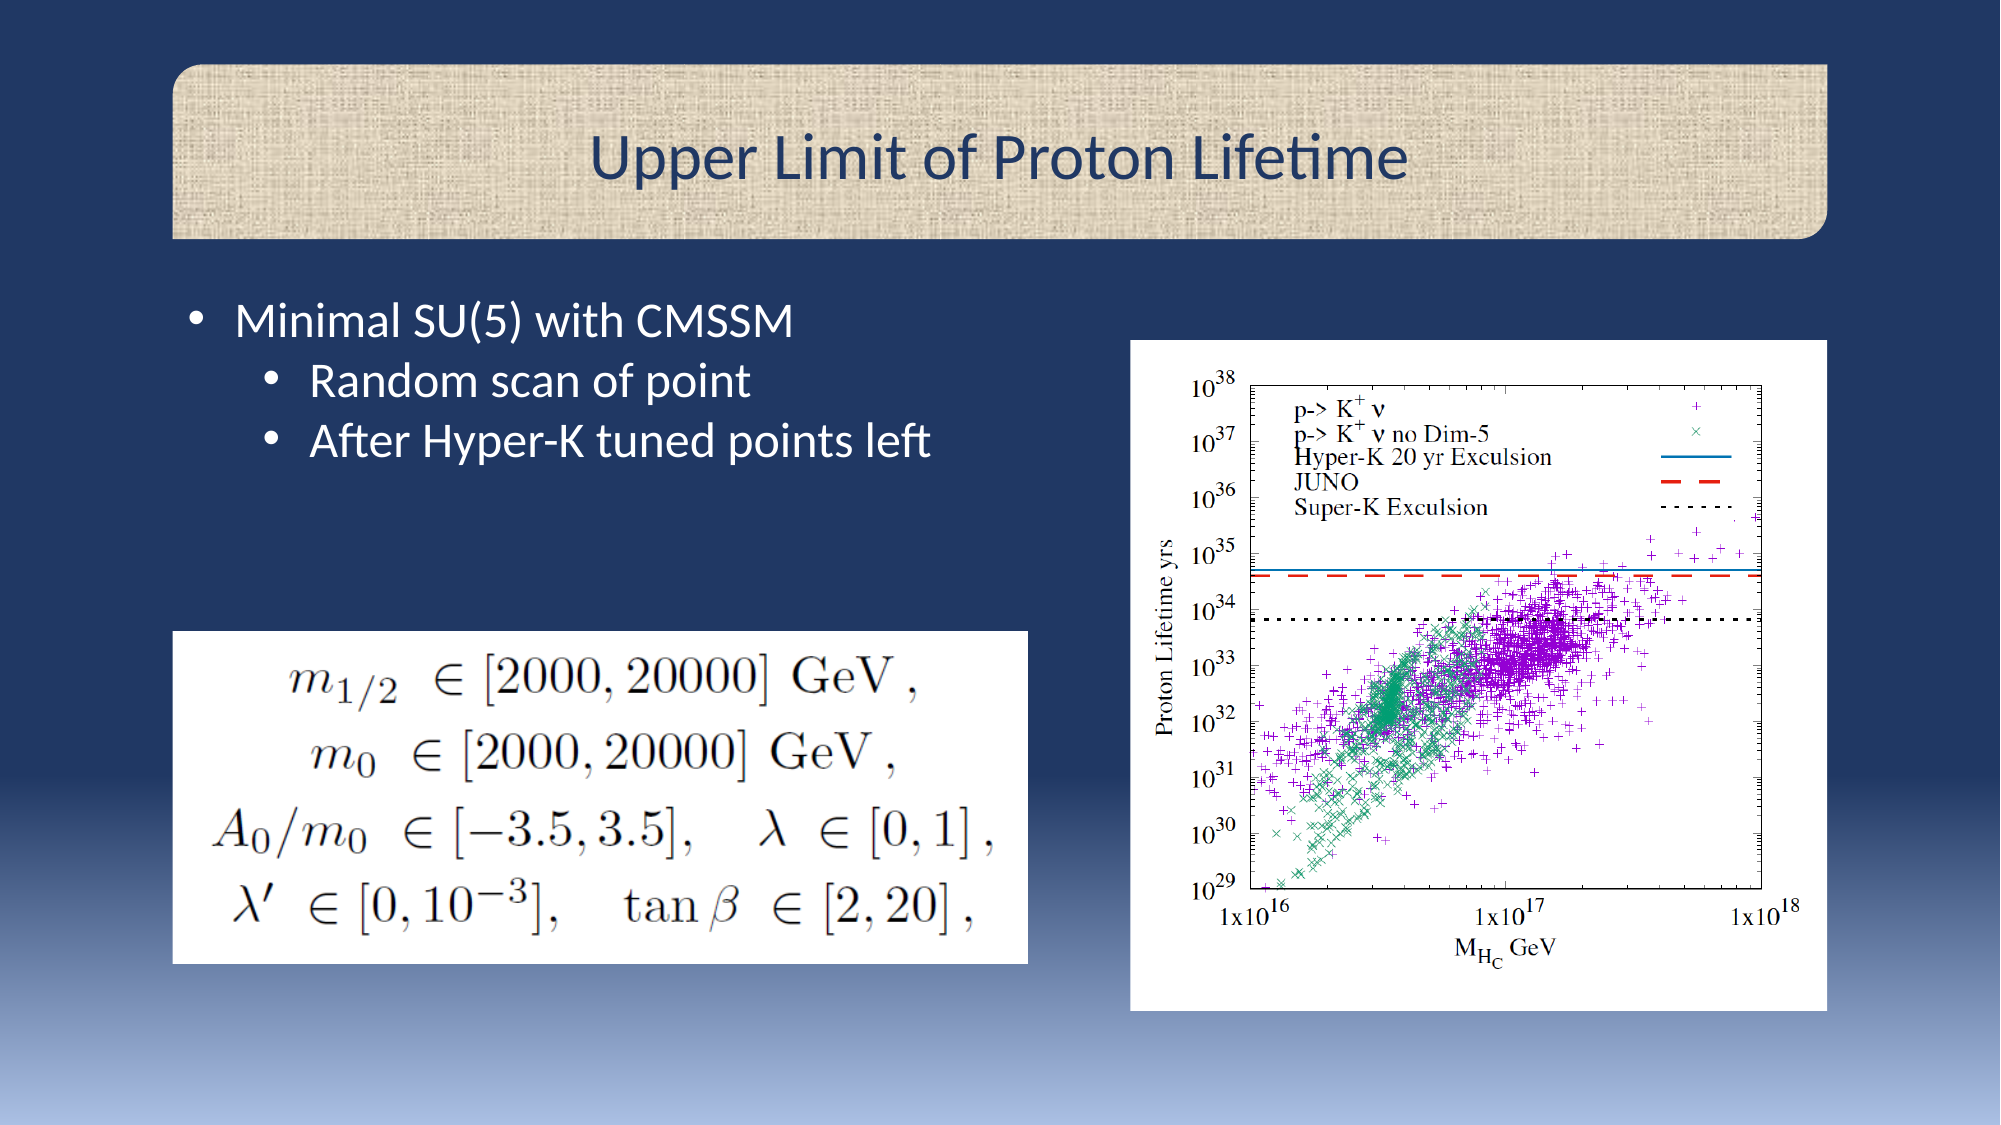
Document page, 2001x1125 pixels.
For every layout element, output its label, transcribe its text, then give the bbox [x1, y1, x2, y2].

picture [1130, 340, 1828, 1011]
picture [172, 631, 1029, 964]
text_box Upper Limit of Proton Lifetime [471, 105, 1529, 201]
text_box [172, 64, 1828, 240]
text_box Minimal SU(5) with CMSSM Random scan of point After Hyper-K tuned points left [172, 279, 1000, 535]
